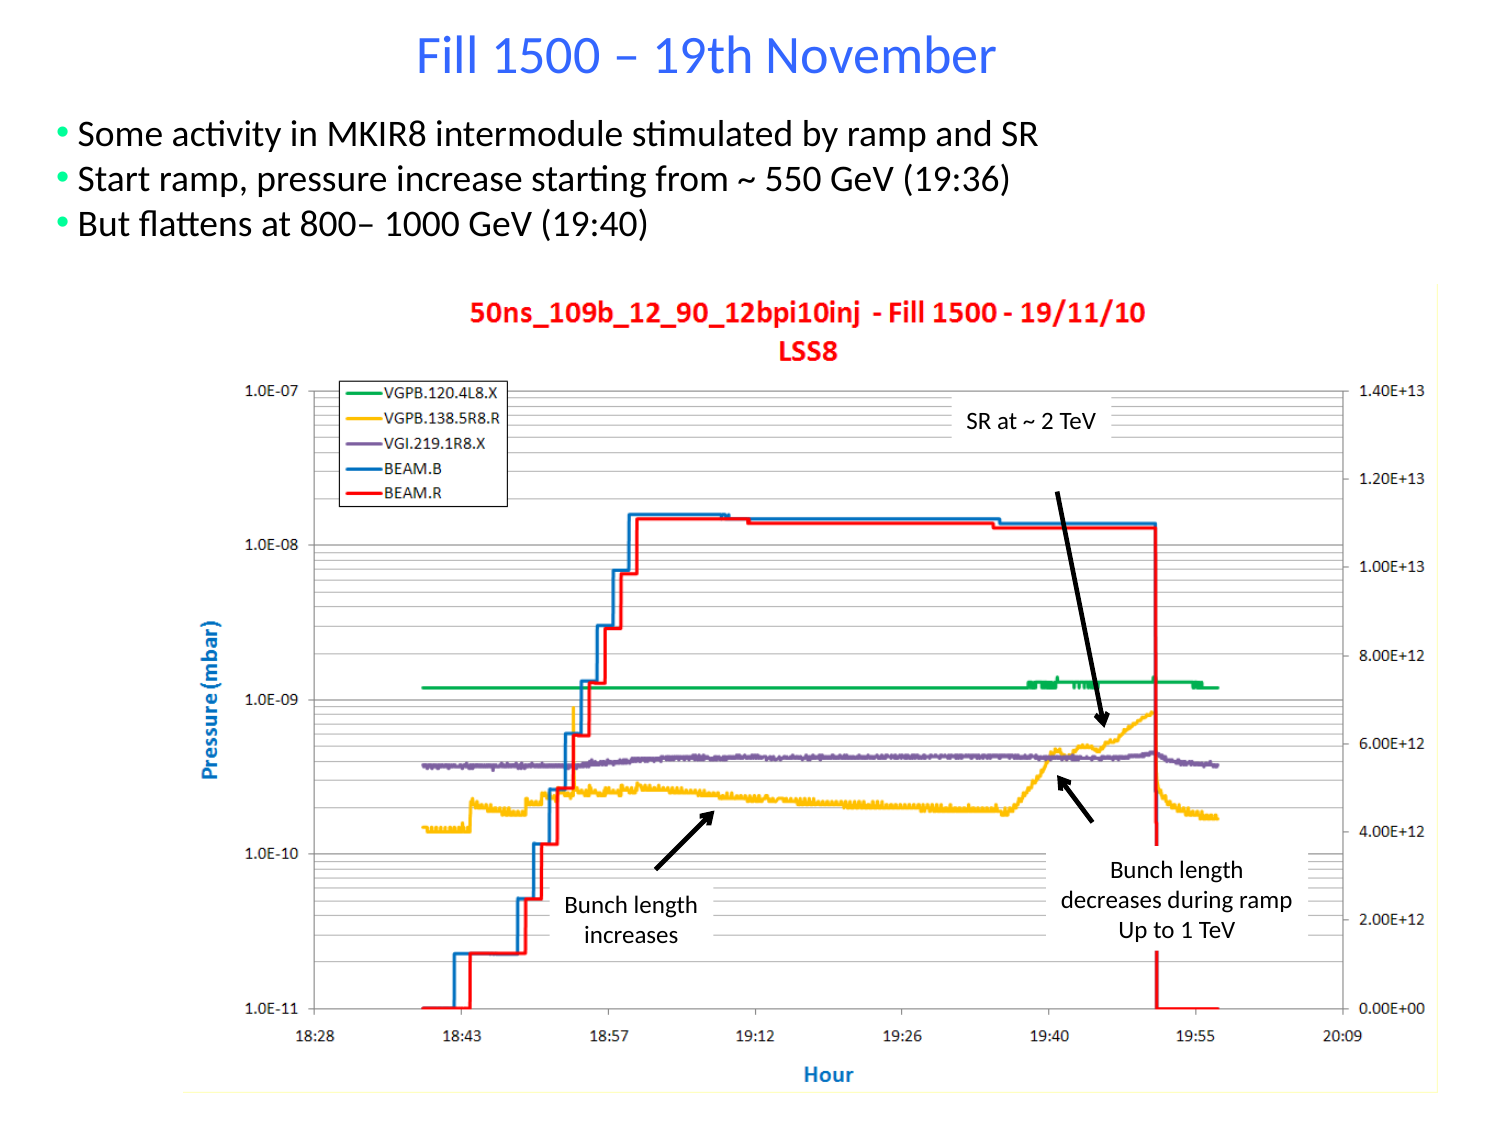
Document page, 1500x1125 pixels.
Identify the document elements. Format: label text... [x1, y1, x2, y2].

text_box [655, 810, 715, 870]
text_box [962, 585, 1199, 634]
text_box Fill 1500 – 19th November [23, 11, 1404, 127]
text_box Some activity in MKIR8 intermodule stimulated by ramp and SR Start ramp, pressure increase starting from ~ 550 GeV (19:36) But flattens at 800– 1000 GeV (19:40) [41, 101, 1447, 297]
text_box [1050, 780, 1099, 817]
picture [182, 284, 1438, 1094]
